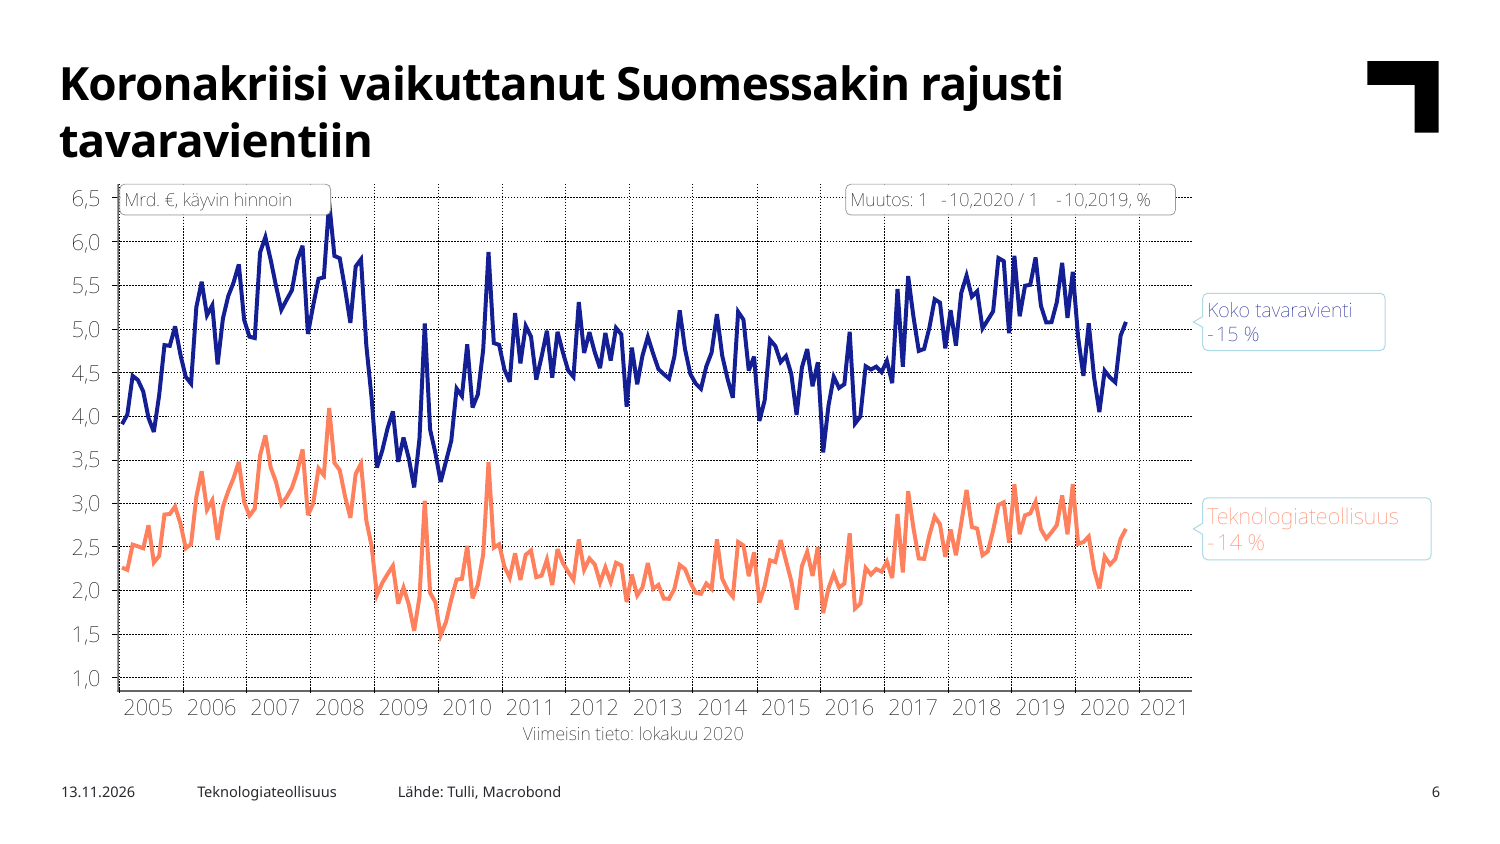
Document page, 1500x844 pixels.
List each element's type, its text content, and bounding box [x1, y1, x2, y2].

list Koronakriisi vaikuttanut Suomessakin rajusti tavaravientiin [41, 46, 1353, 153]
footer Teknologiateollisuus [182, 775, 382, 803]
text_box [63, 175, 1440, 758]
list Lähde: Tulli, Macrobond [382, 775, 871, 803]
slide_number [46, 775, 182, 803]
slide_number 6 [1313, 775, 1456, 803]
